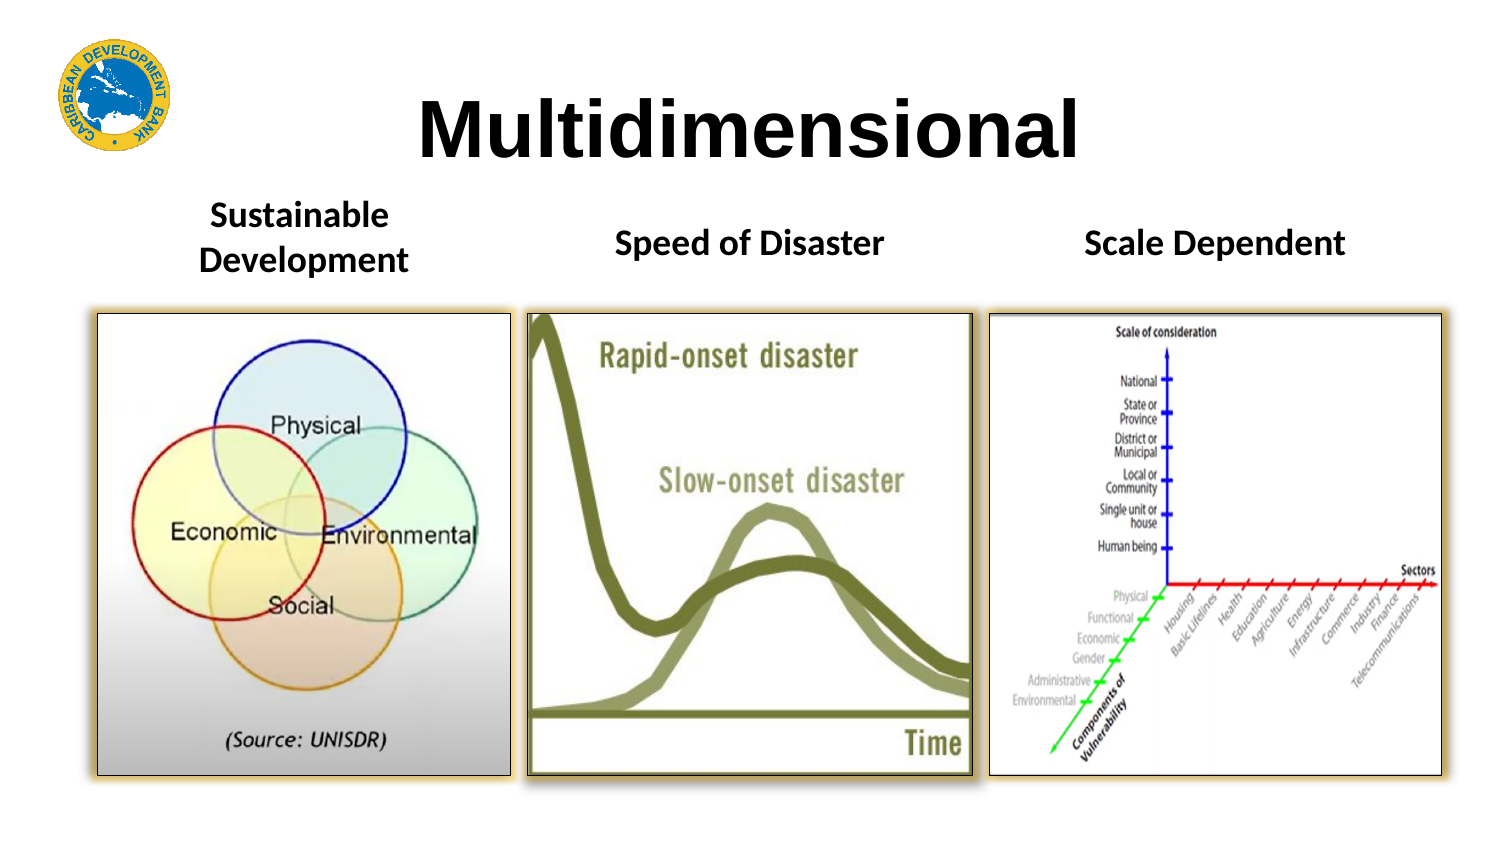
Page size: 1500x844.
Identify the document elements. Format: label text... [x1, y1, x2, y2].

picture [58, 39, 170, 151]
text_box Scale Dependent [1051, 210, 1380, 271]
title Multidimensional [147, 25, 1353, 183]
picture [527, 313, 973, 776]
picture [97, 313, 512, 776]
text_box Speed of Disaster [554, 210, 946, 271]
picture [988, 313, 1442, 776]
text_box Sustainable Development [80, 182, 528, 288]
